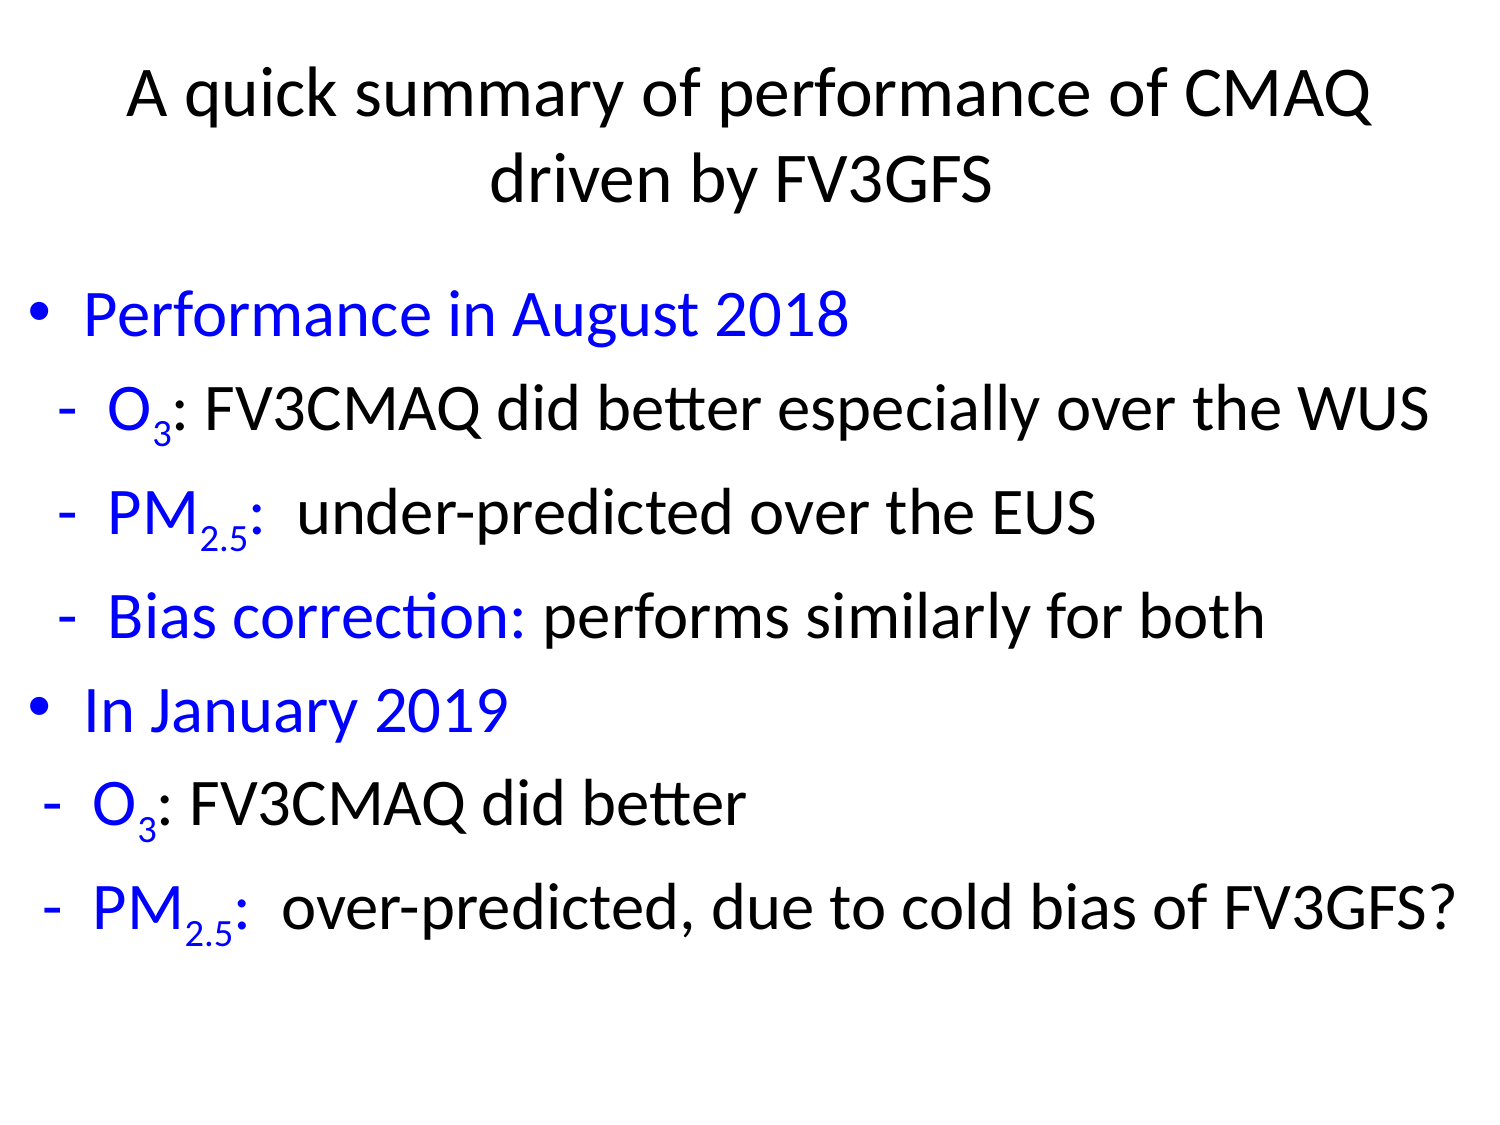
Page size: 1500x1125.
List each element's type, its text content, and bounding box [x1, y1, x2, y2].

title A quick summary of performance of CMAQ driven by FV3GFS [75, 37, 1425, 225]
list Performance in August 2018 - O3: FV3CMAQ did better especially over the WUS - PM2.5: under-predicted over the EUS - Bias correction: performs similarly for both In January 2019 - O3: FV3CMAQ did better - PM2.5: over-predicted, due to cold bias of FV3GFS? [12, 262, 1500, 1050]
